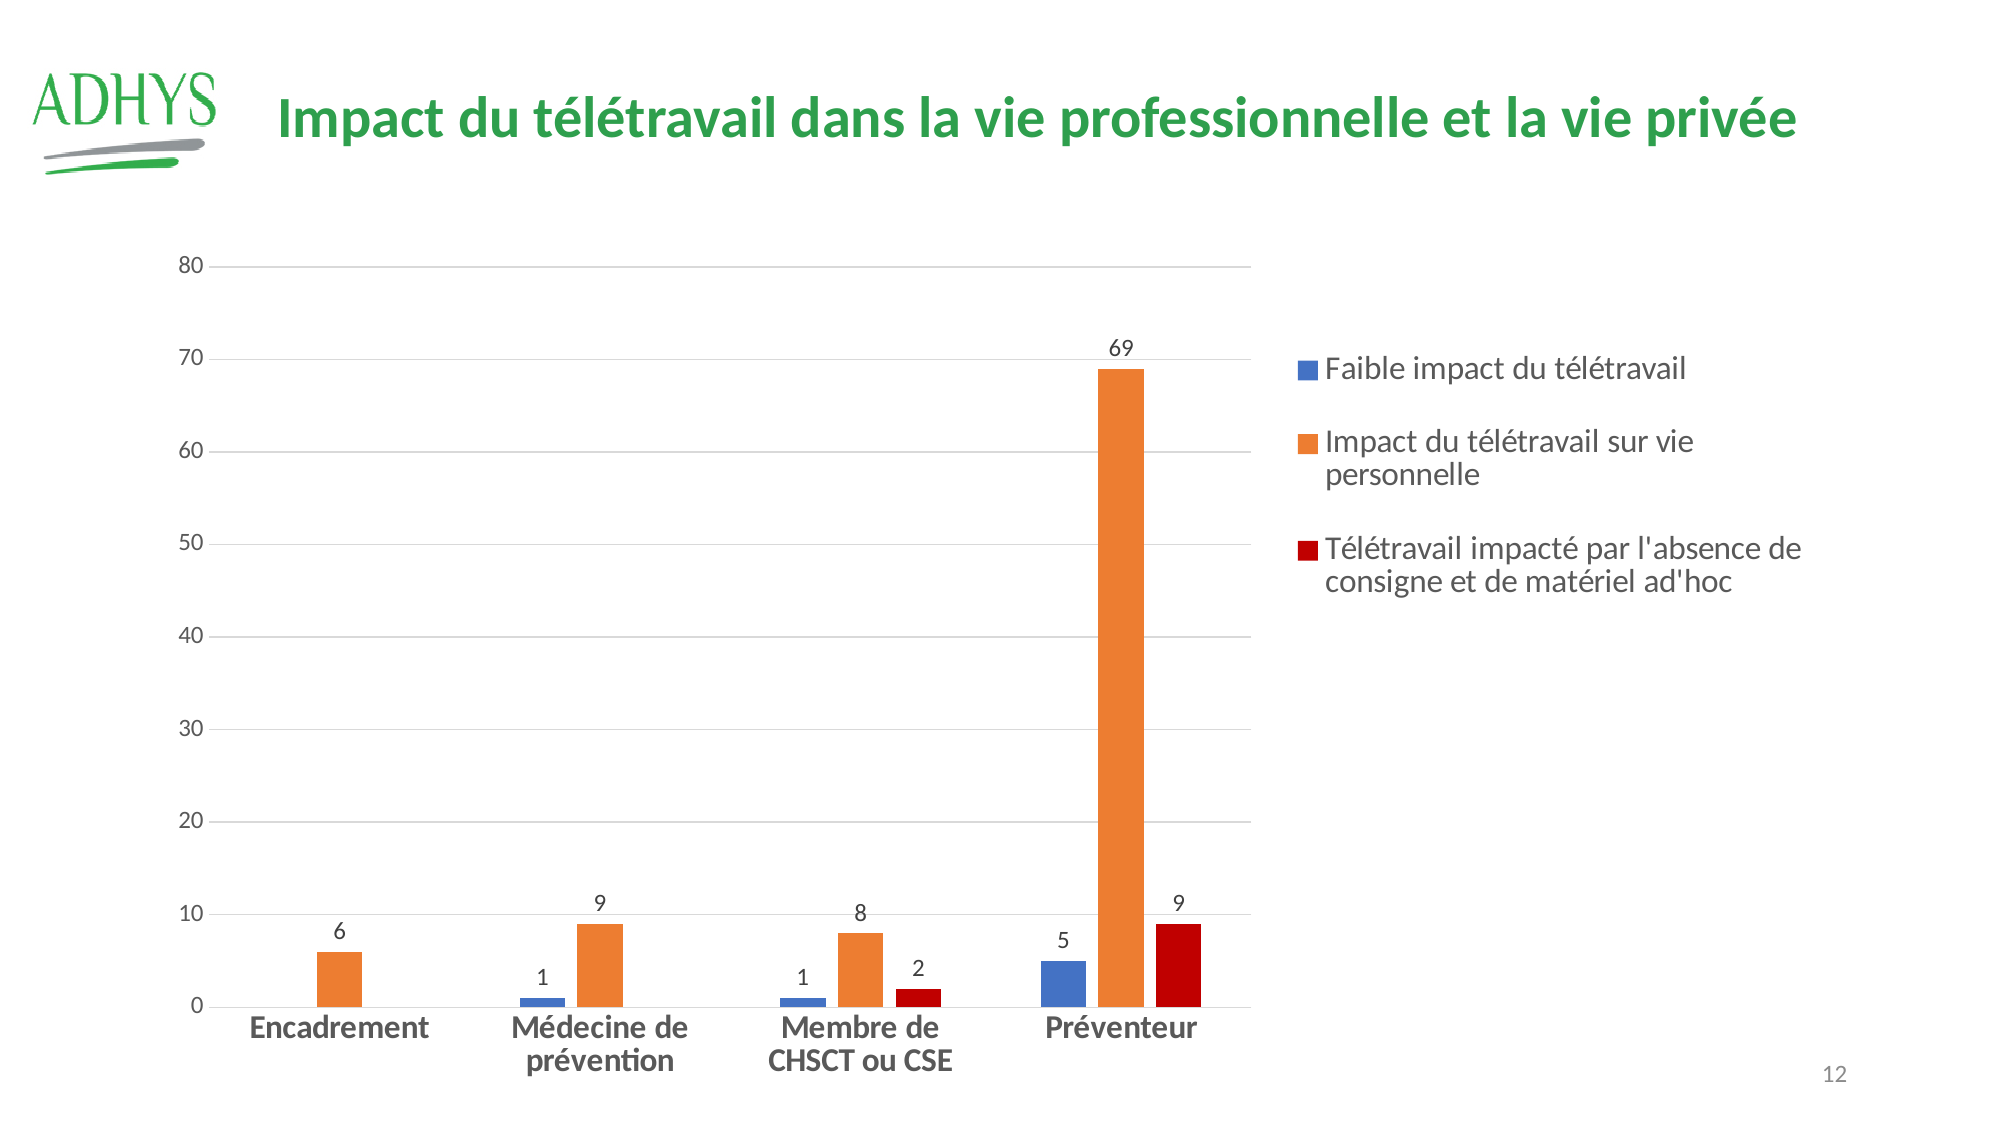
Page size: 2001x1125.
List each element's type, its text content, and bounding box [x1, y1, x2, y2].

slide_number 12 [1412, 1042, 1863, 1103]
picture [27, 58, 220, 186]
chart [144, 237, 1824, 1097]
title Impact du télétravail dans la vie professionnelle et la vie privée [239, 52, 1837, 187]
